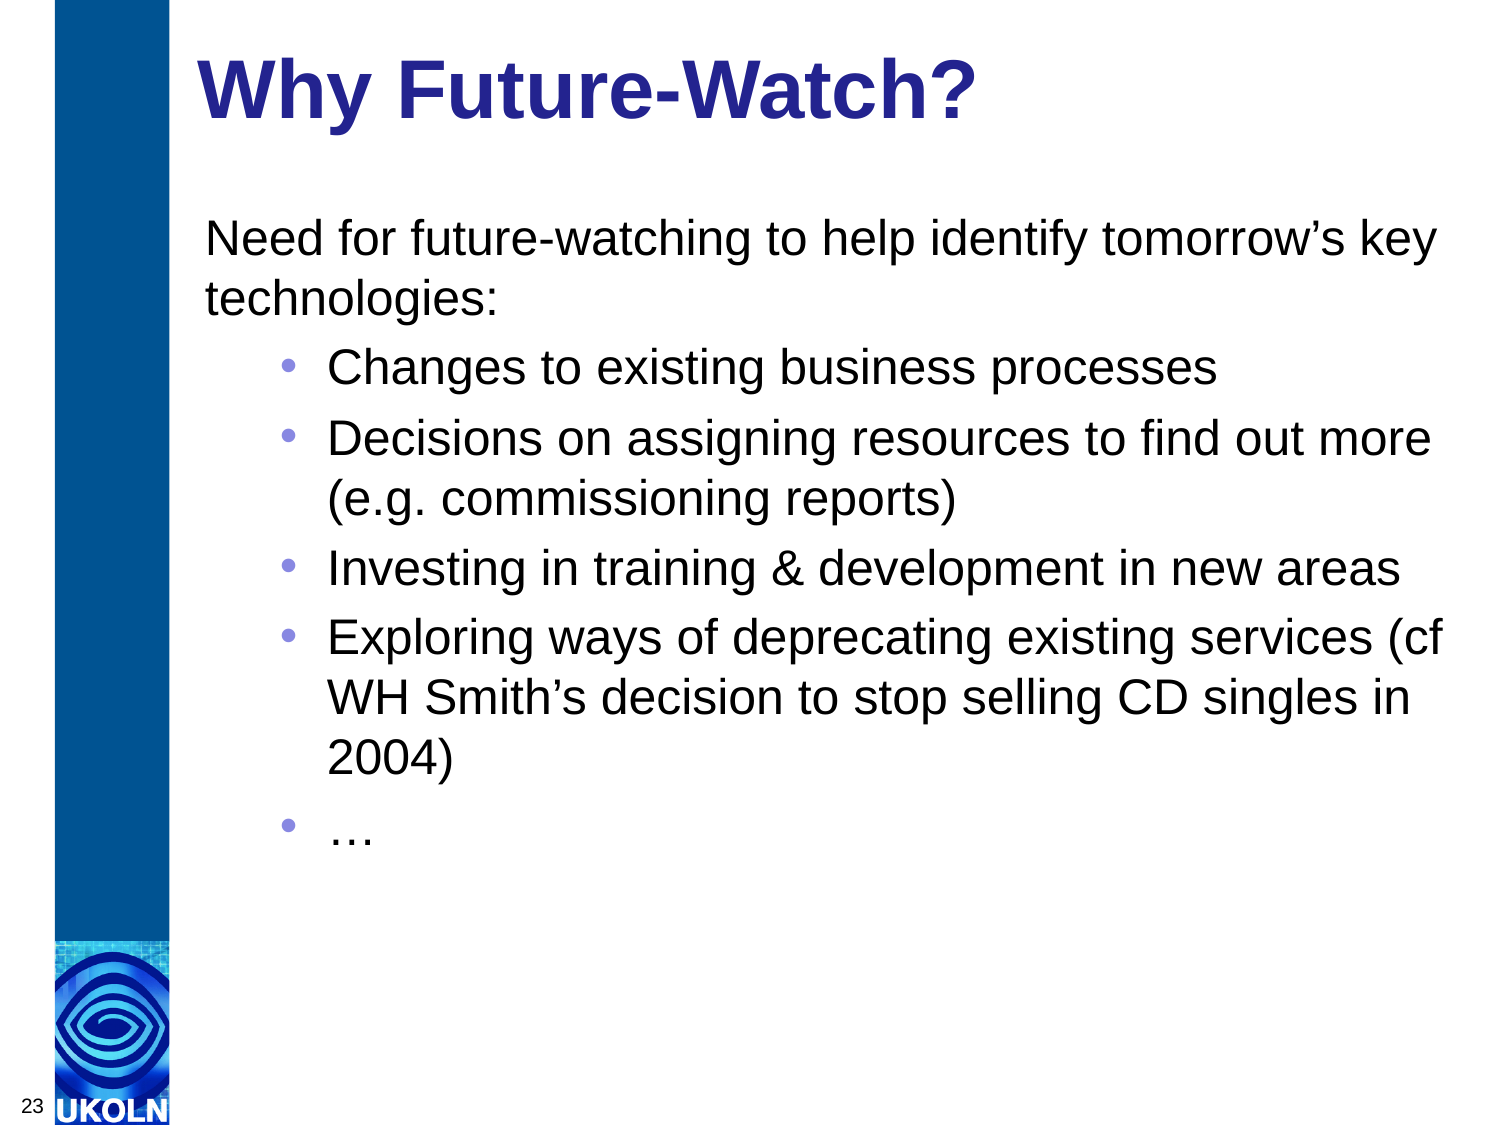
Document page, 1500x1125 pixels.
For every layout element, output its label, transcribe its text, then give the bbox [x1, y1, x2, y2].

slide_number 23 [0, 1085, 60, 1125]
picture [54, 941, 170, 1125]
list Need for future-watching to help identify tomorrow’s key technologies: Changes to existing business processes Decisions on assigning resources to find out more (e.g. commissioning reports) Investing in training & development in new areas Exploring ways of deprecating existing services (cf WH Smith’s decision to stop selling CD singles in 2004) … [189, 197, 1465, 1019]
title Why Future-Watch? [182, 27, 1458, 146]
